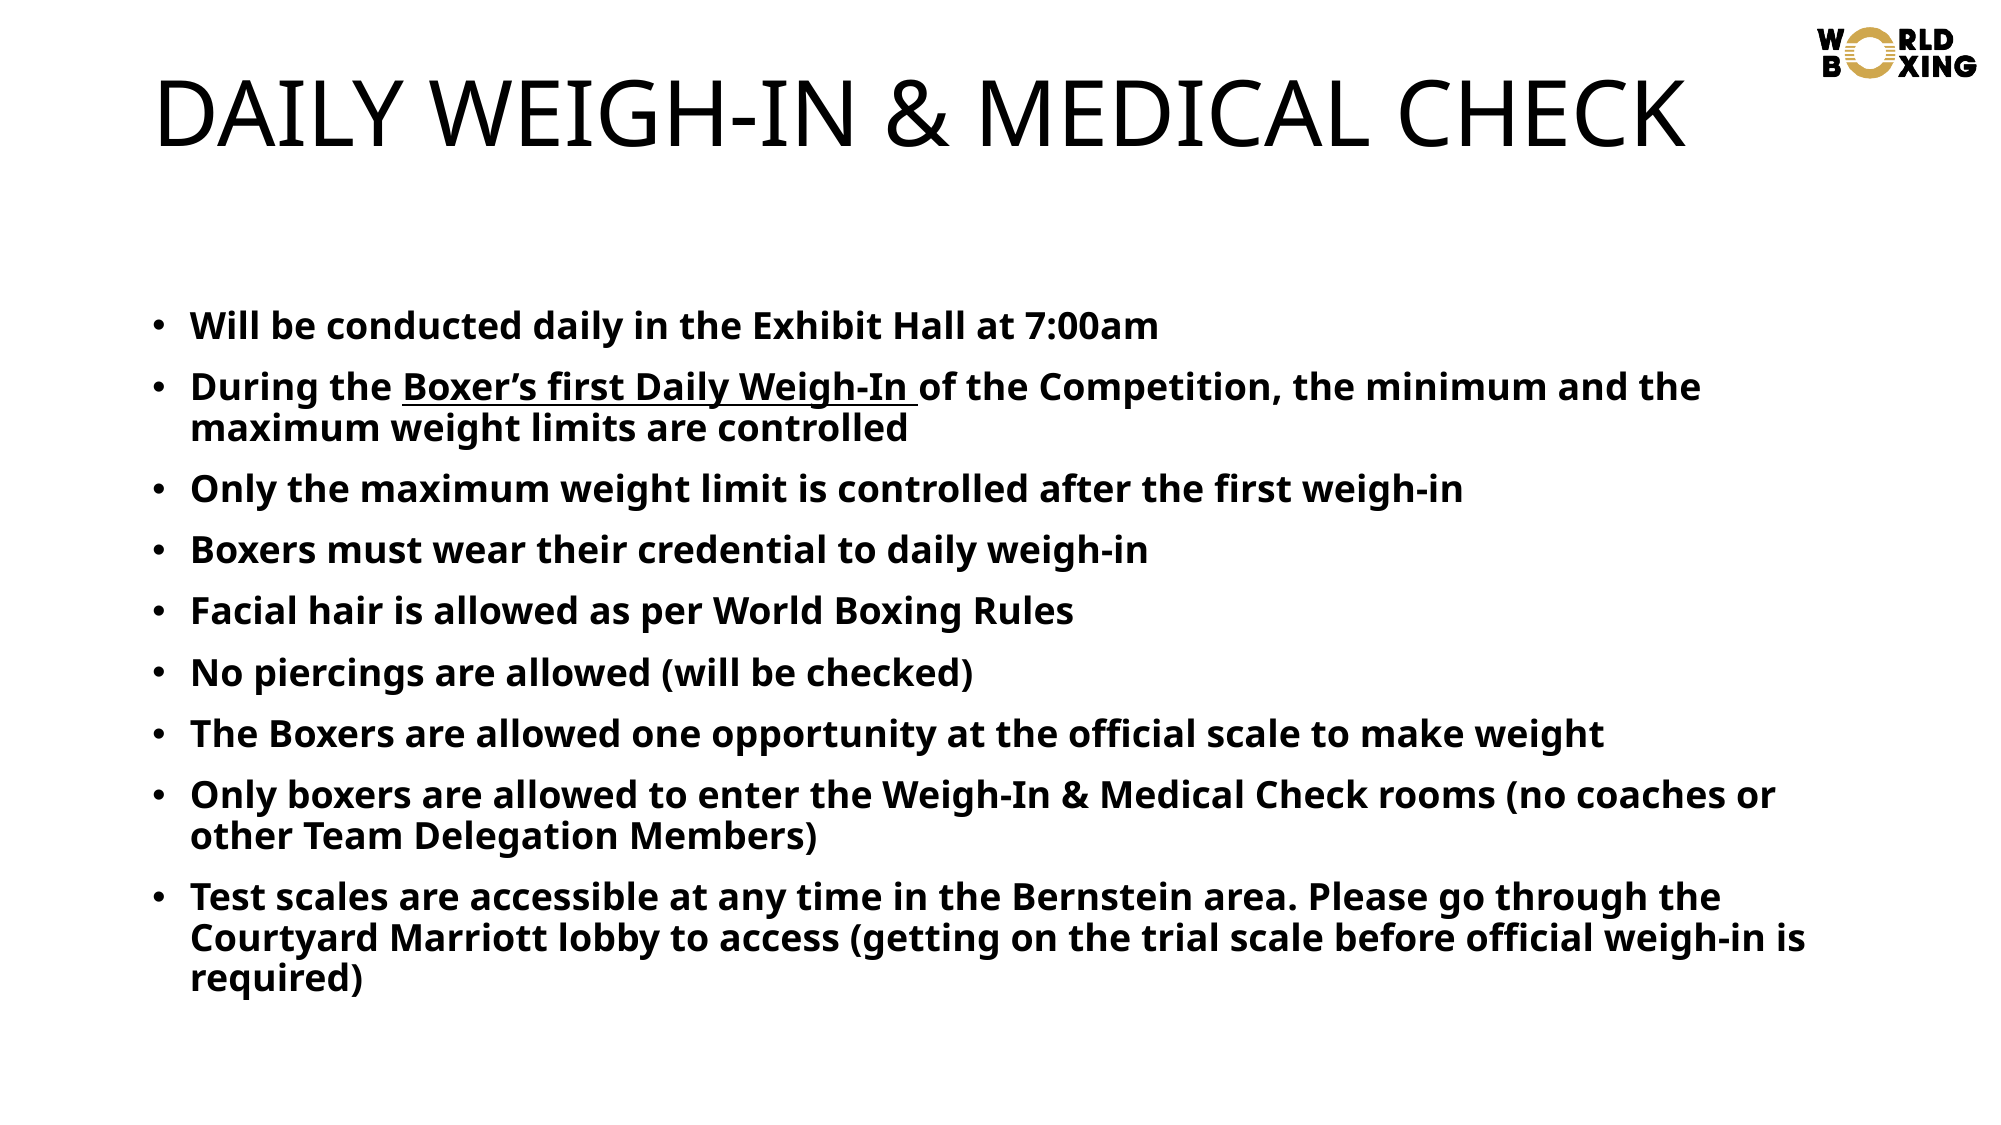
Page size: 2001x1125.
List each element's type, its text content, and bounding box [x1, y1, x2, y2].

list Will be conducted daily in the Exhibit Hall at 7:00am During the Boxer’s first Daily Weigh-In of the Competition, the minimum and the maximum weight limits are controlled Only the maximum weight limit is controlled after the first weigh-in Boxers must wear their credential to daily weigh-in Facial hair is allowed as per World Boxing Rules No piercings are allowed (will be checked) The Boxers are allowed one opportunity at the official scale to make weight Only boxers are allowed to enter the Weigh-In & Medical Check rooms (no coaches or other Team Delegation Members) Test scales are accessible at any time in the Bernstein area. Please go through the Courtyard Marriott lobby to access (getting on the trial scale before official weigh-in is required) [137, 299, 1863, 1014]
picture [1817, 0, 1978, 105]
title DAILY WEIGH-IN & MEDICAL CHECK [137, 59, 1863, 278]
